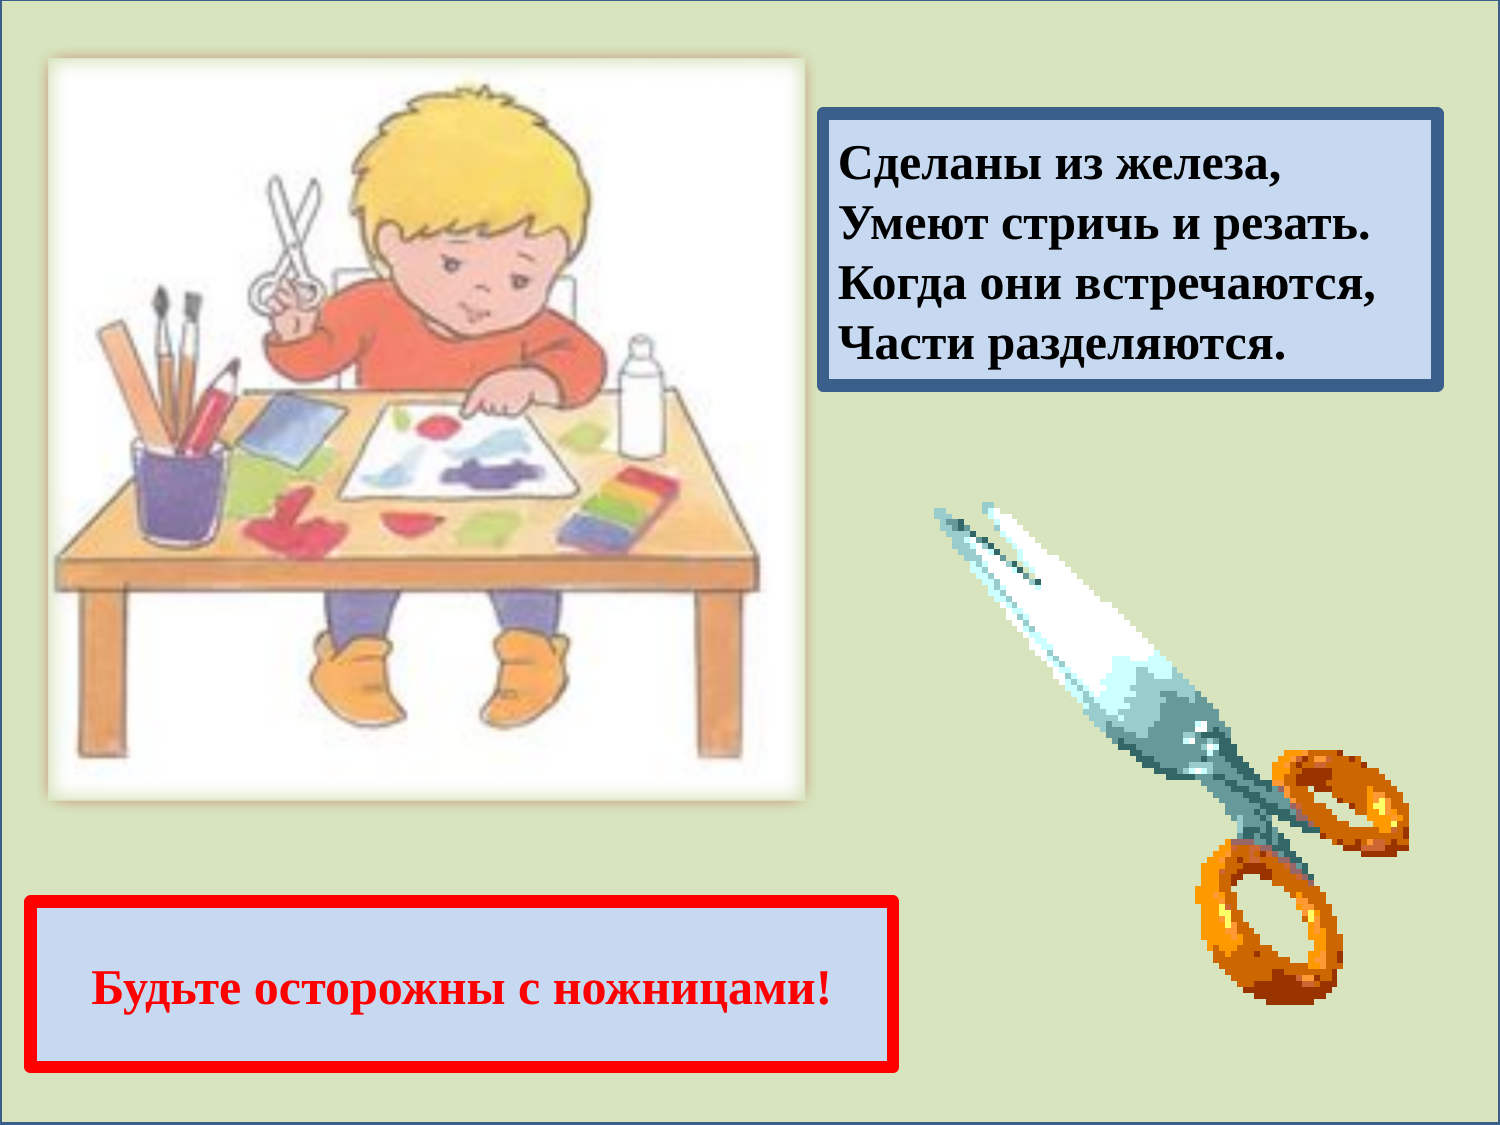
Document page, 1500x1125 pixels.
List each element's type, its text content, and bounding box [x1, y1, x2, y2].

text_box Сделаны из железа, Умеют стричь и резать. Когда они встречаются, Части разделяются. [821, 112, 1439, 387]
picture [852, 448, 1415, 1012]
text_box [0, 0, 1500, 1125]
text_box Будьте осторожны с ножницами! [29, 900, 895, 1069]
picture [47, 57, 804, 801]
